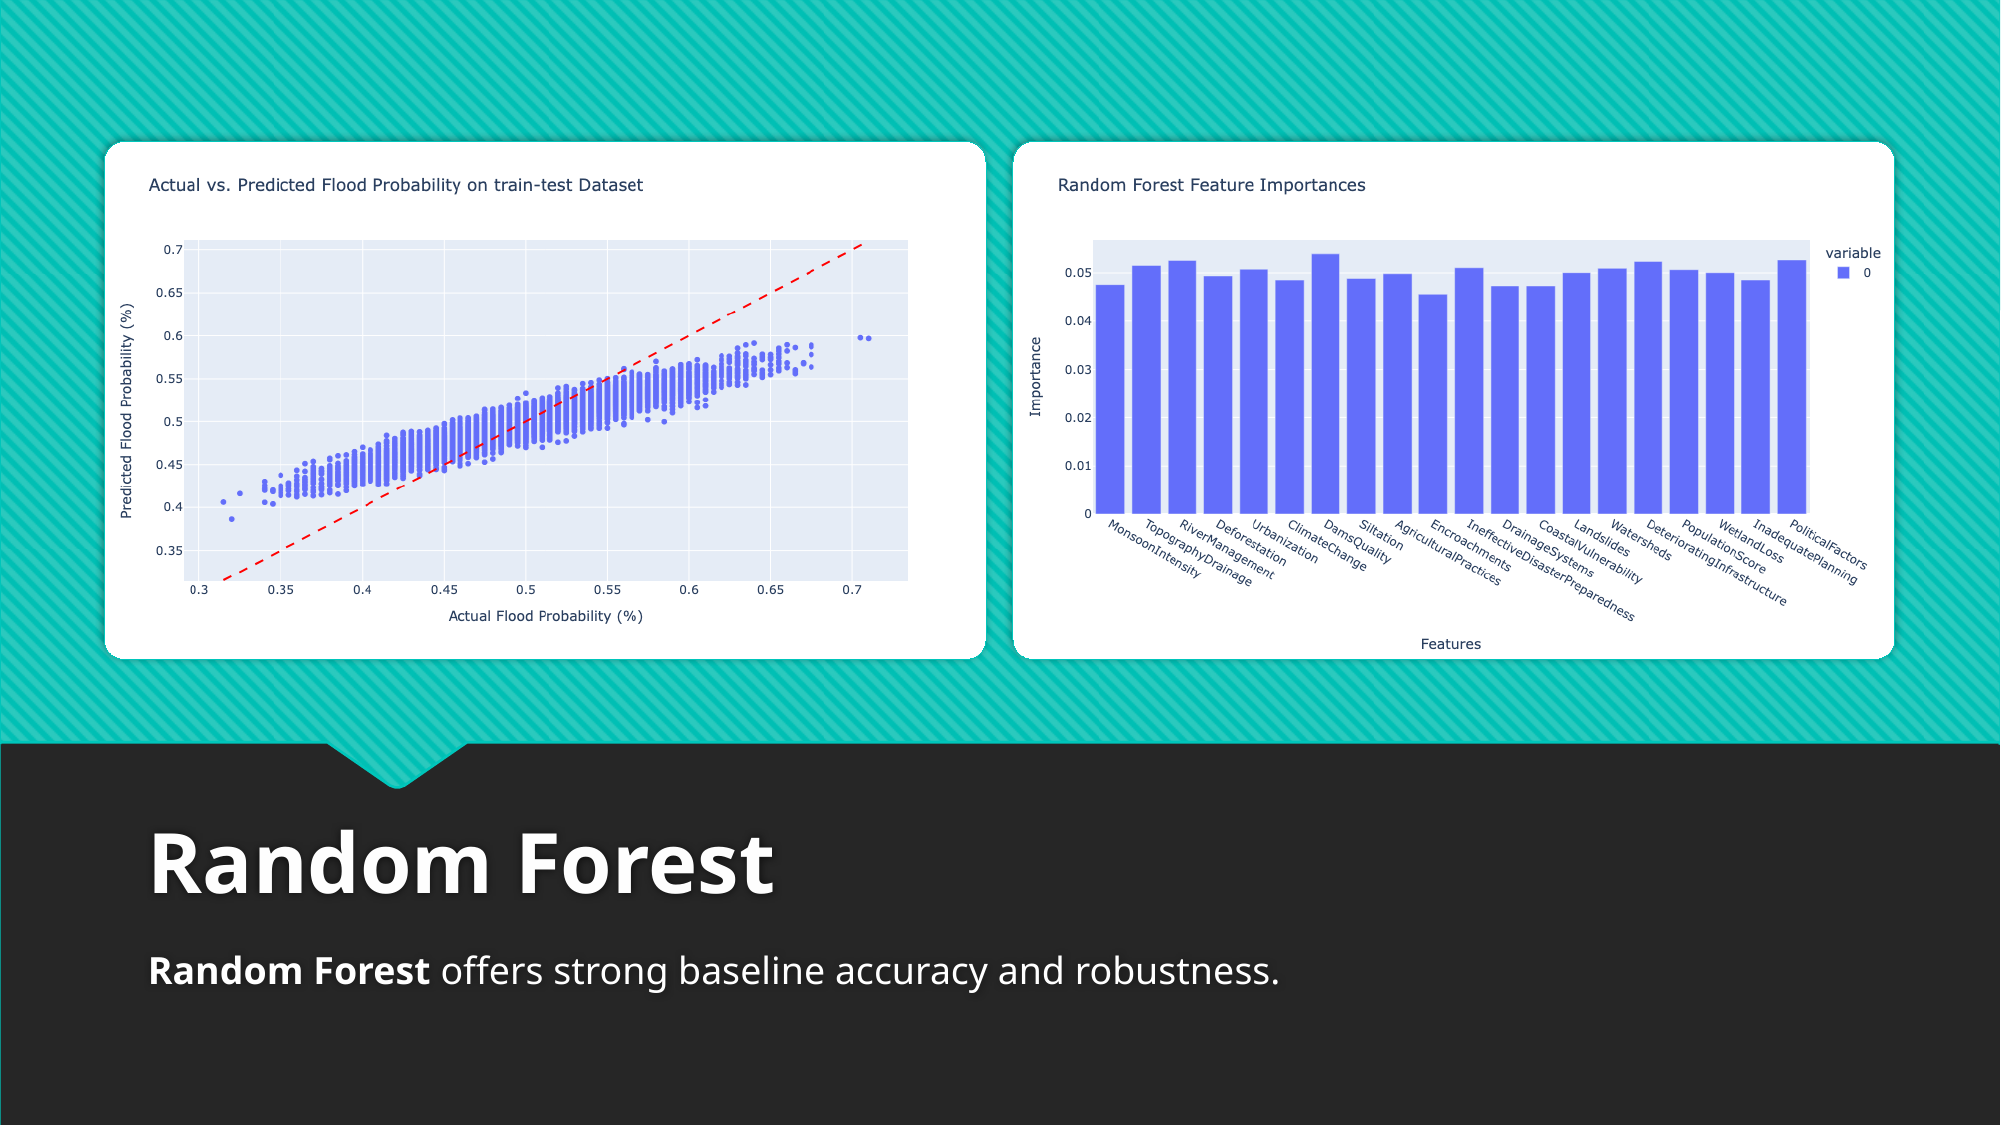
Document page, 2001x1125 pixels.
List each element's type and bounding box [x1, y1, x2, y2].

text_box [0, 742, 2000, 1125]
list [1012, 141, 1896, 660]
text_box [0, 0, 2000, 742]
list [103, 141, 987, 660]
